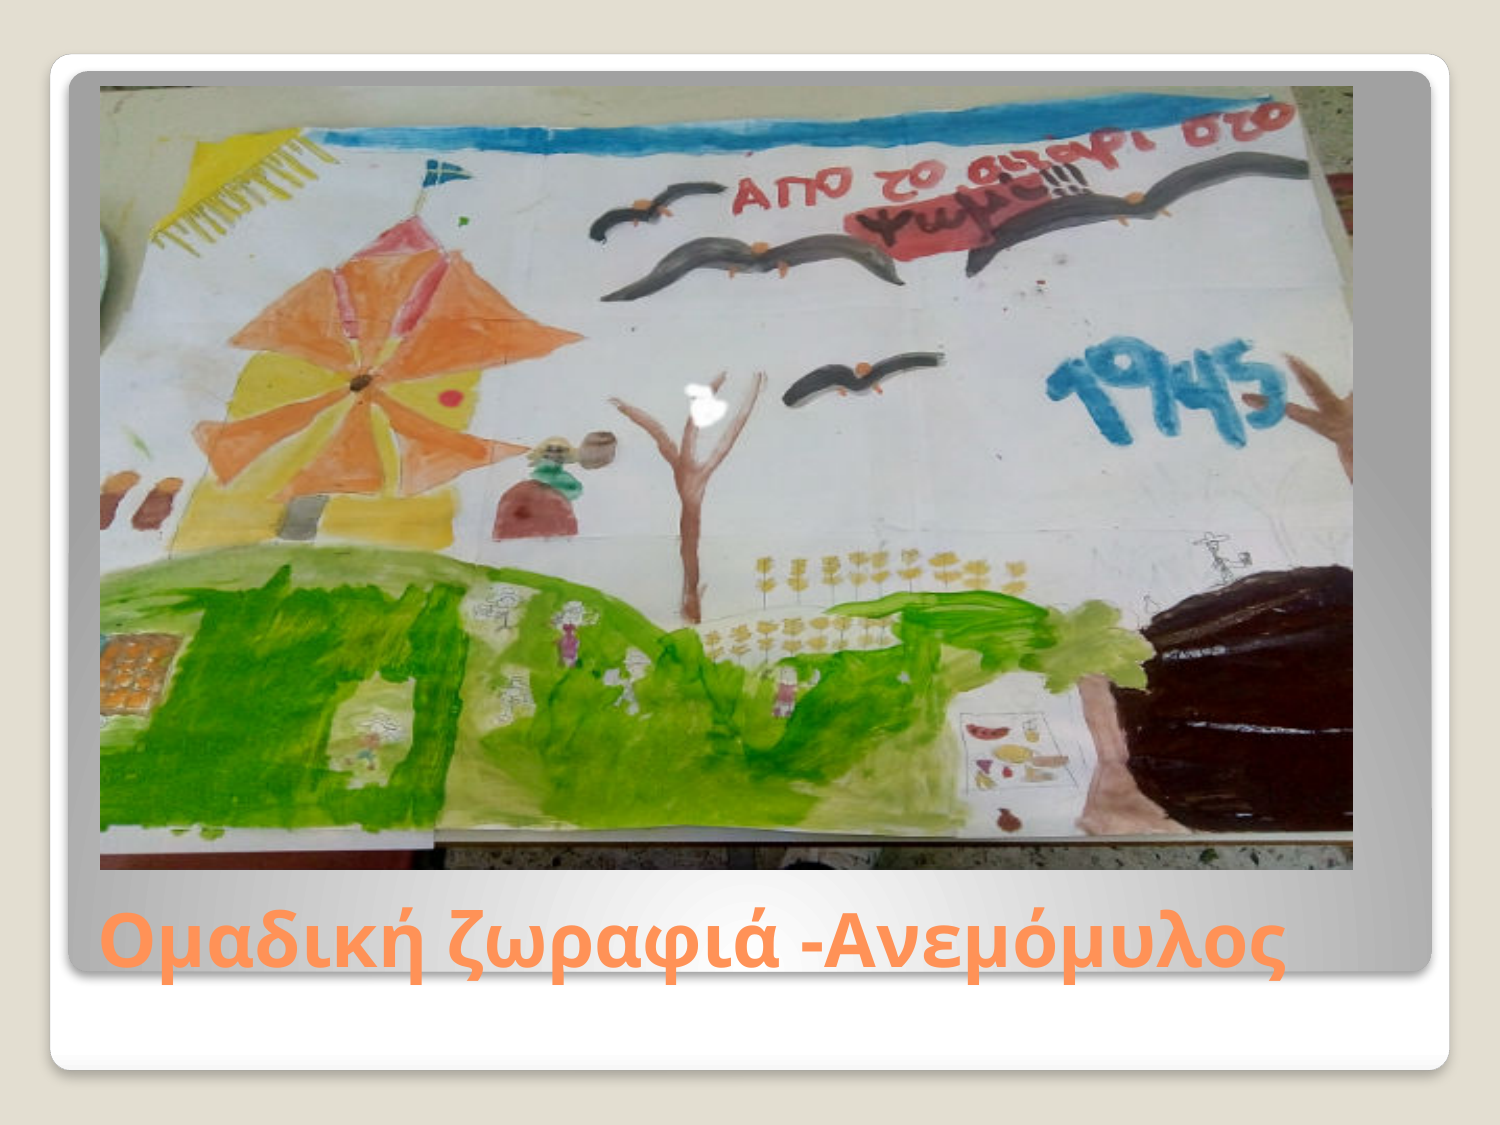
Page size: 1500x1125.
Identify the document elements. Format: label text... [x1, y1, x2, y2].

title Ομαδική ζωραφιά -Ανεμόμυλος [82, 817, 1425, 990]
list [100, 86, 1353, 870]
